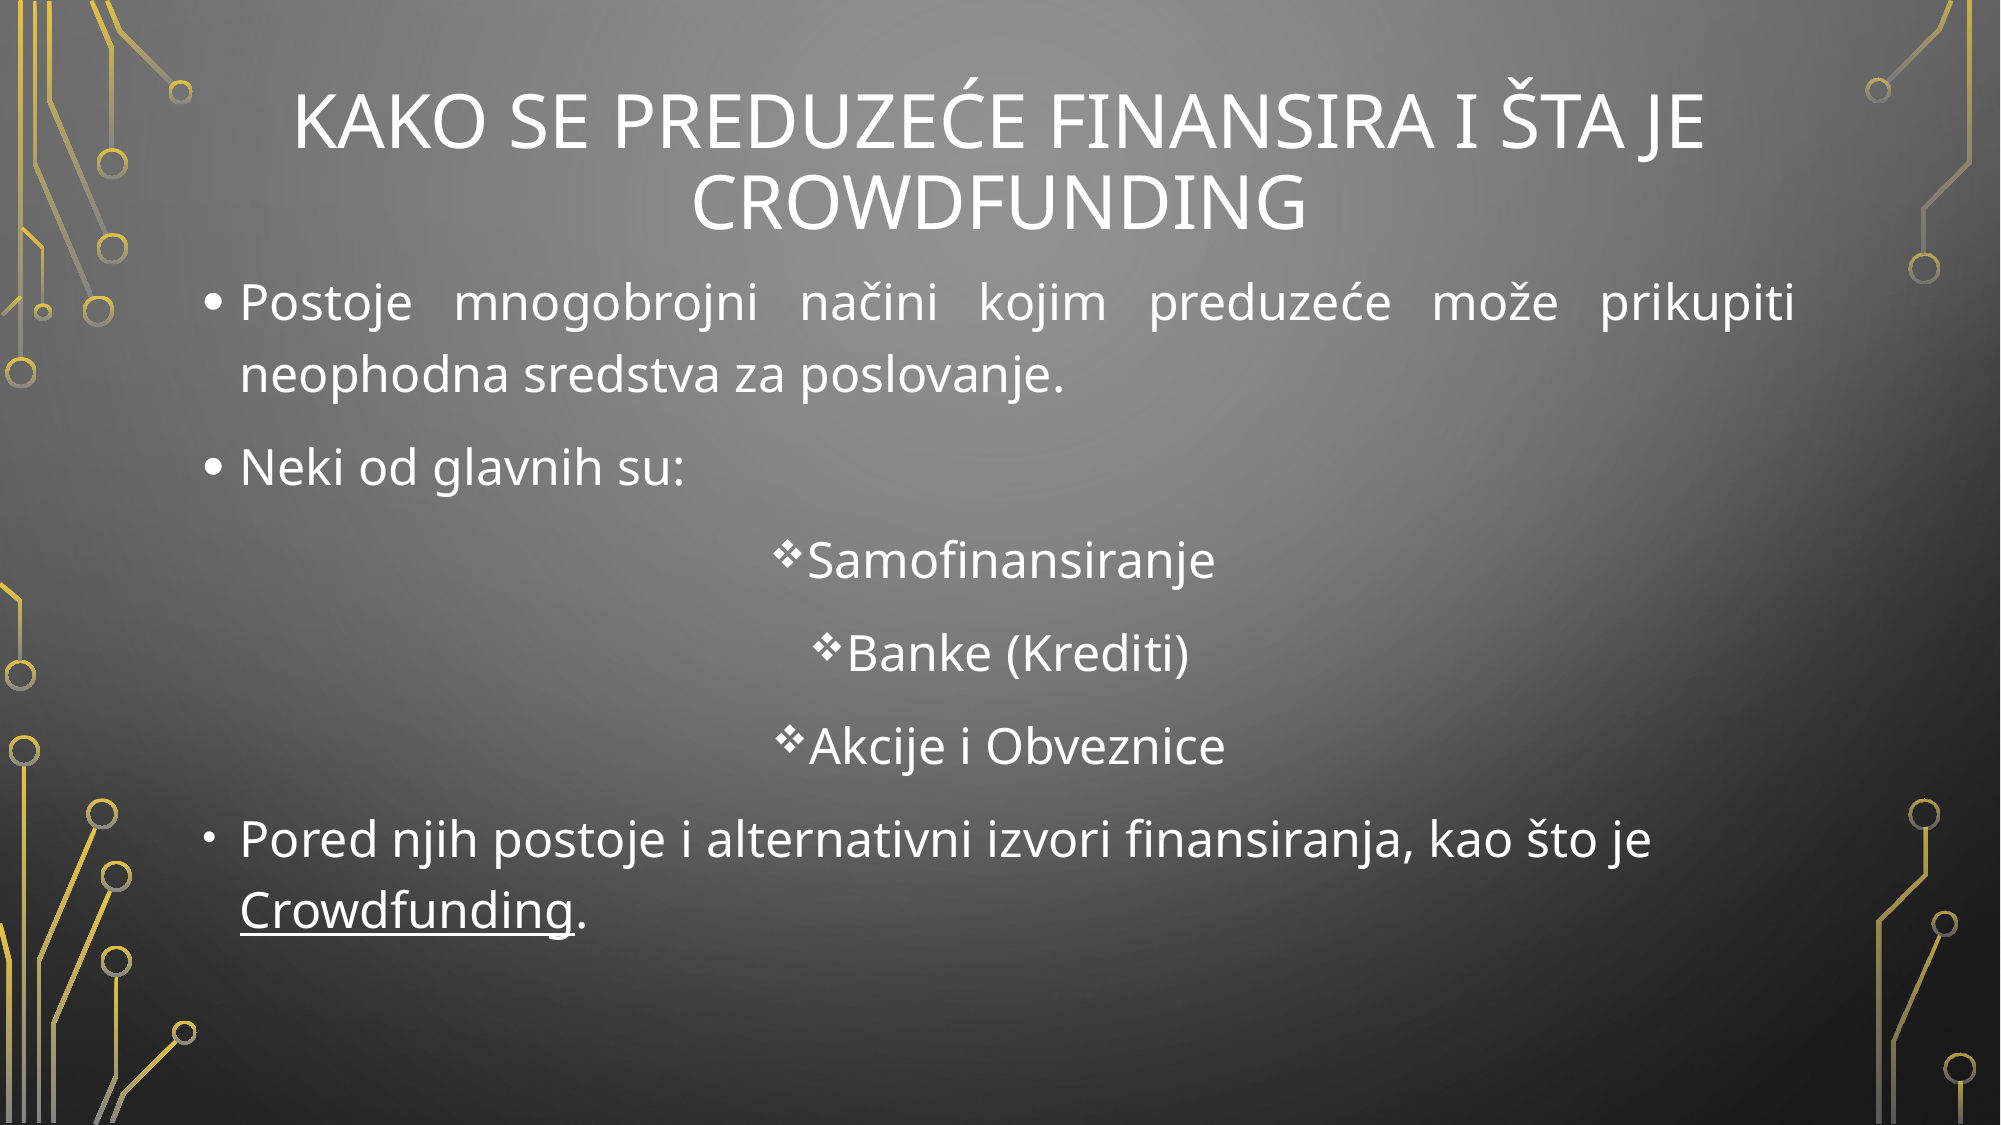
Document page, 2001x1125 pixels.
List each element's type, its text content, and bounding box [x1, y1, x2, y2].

title Kako se preduzeće finansira i šta je crowdfunding [187, 53, 1813, 251]
list Postoje mnogobrojni načini kojim preduzeće može prikupiti neophodna sredstva za poslovanje. Neki od glavnih su: Samofinansiranje Banke (Krediti) Akcije i Obveznice Pored njih postoje i alternativni izvori finansiranja, kao što je Crowdfunding. [187, 251, 1813, 950]
